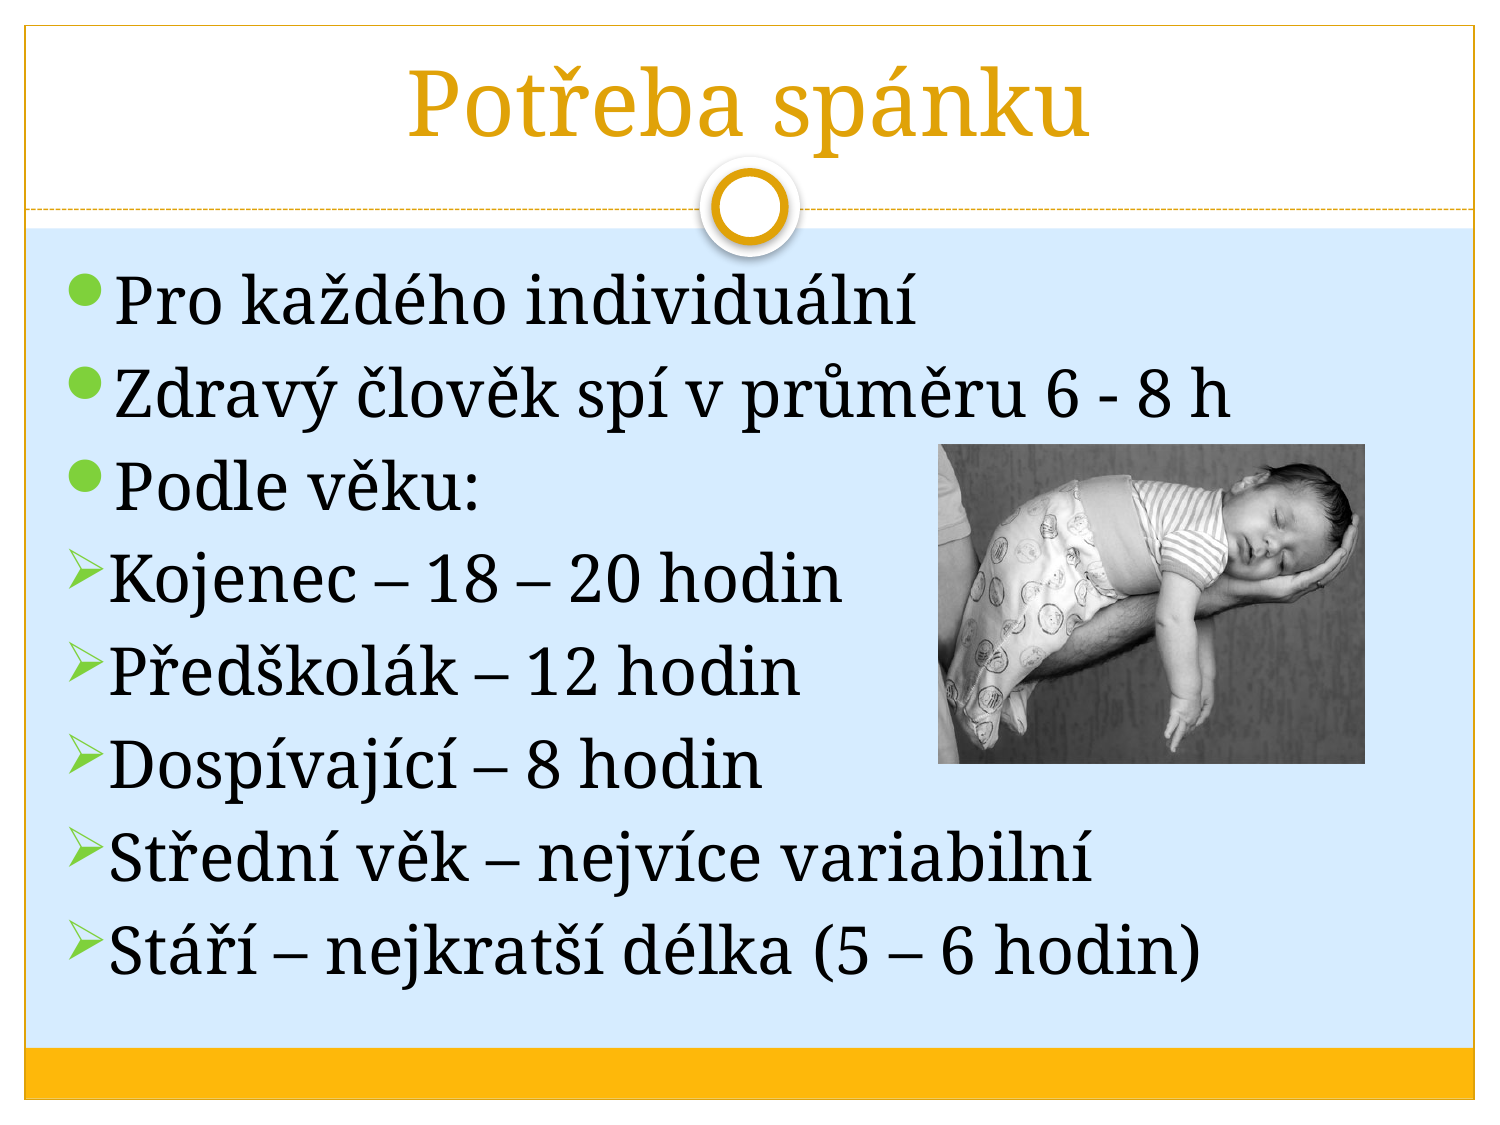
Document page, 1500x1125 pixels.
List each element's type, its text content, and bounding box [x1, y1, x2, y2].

picture [938, 444, 1365, 764]
list Pro každého individuální Zdravý člověk spí v průměru 6 - 8 h Podle věku: Kojenec – 18 – 20 hodin Předškolák – 12 hodin Dospívající – 8 hodin Střední věk – nejvíce variabilní Stáří – nejkratší délka (5 – 6 hodin) [49, 250, 1445, 1001]
title Potřeba spánku [49, 37, 1450, 162]
